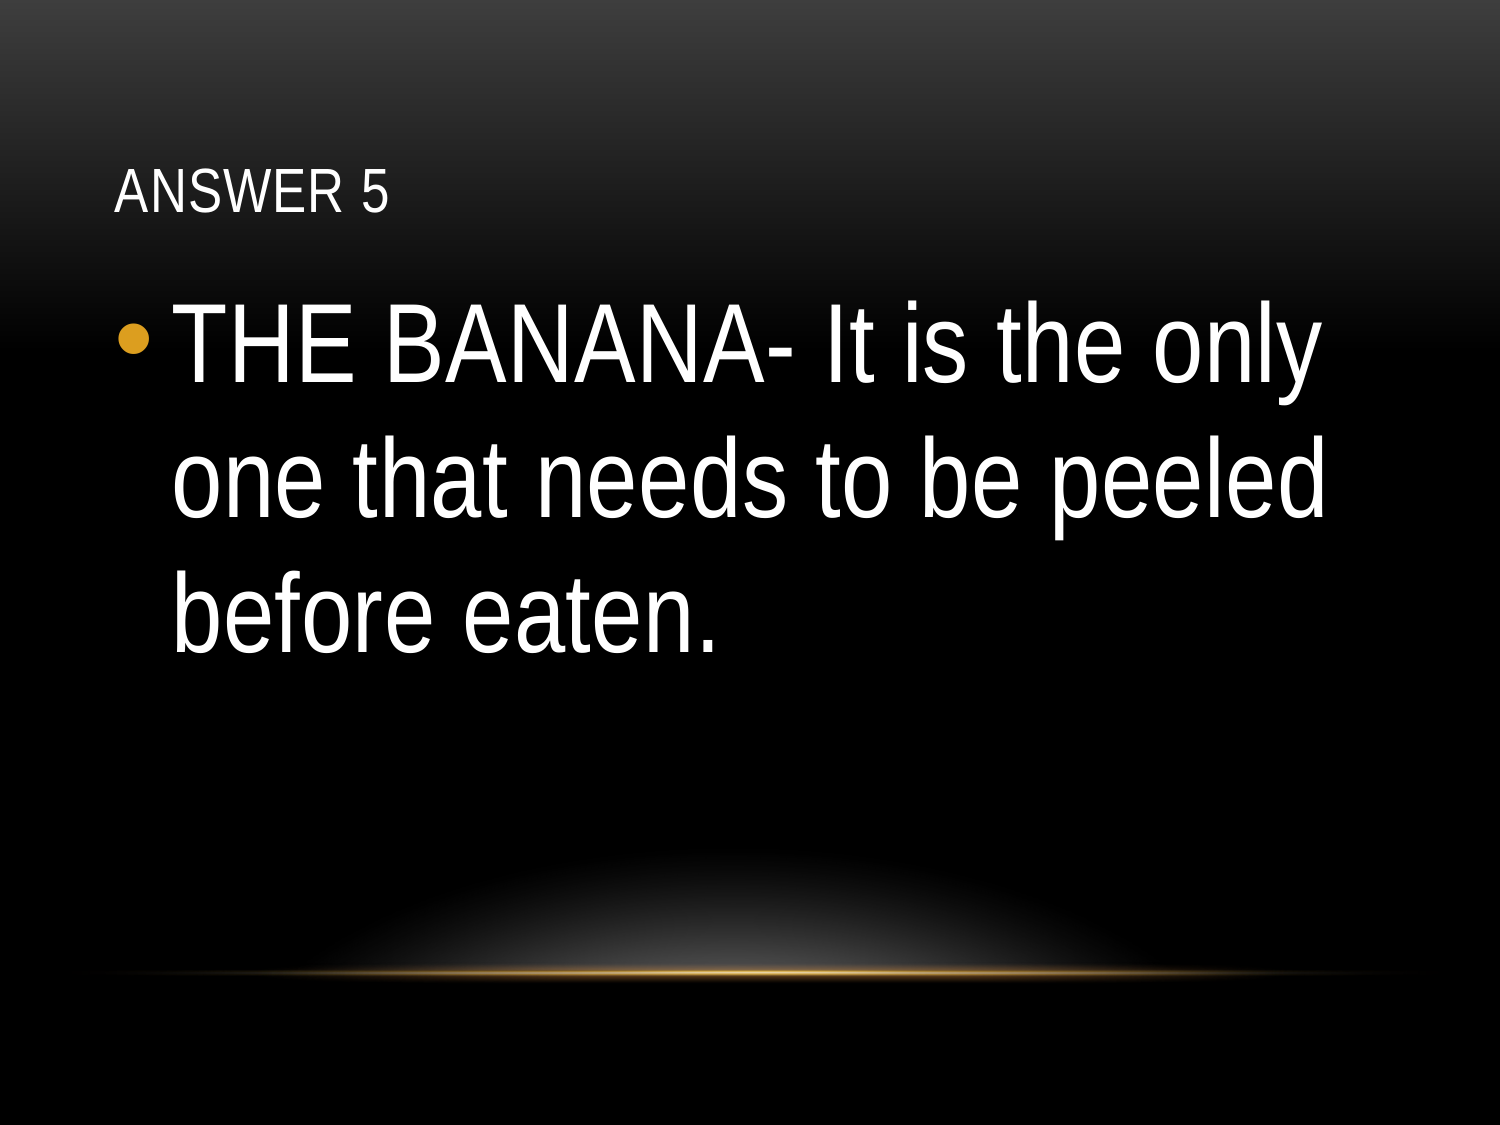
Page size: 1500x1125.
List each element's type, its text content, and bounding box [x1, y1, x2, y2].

picture [0, 0, 1500, 1125]
list THE BANANA- It is the only one that needs to be peeled before eaten. [99, 262, 1400, 938]
title Answer 5 [99, 45, 1400, 233]
